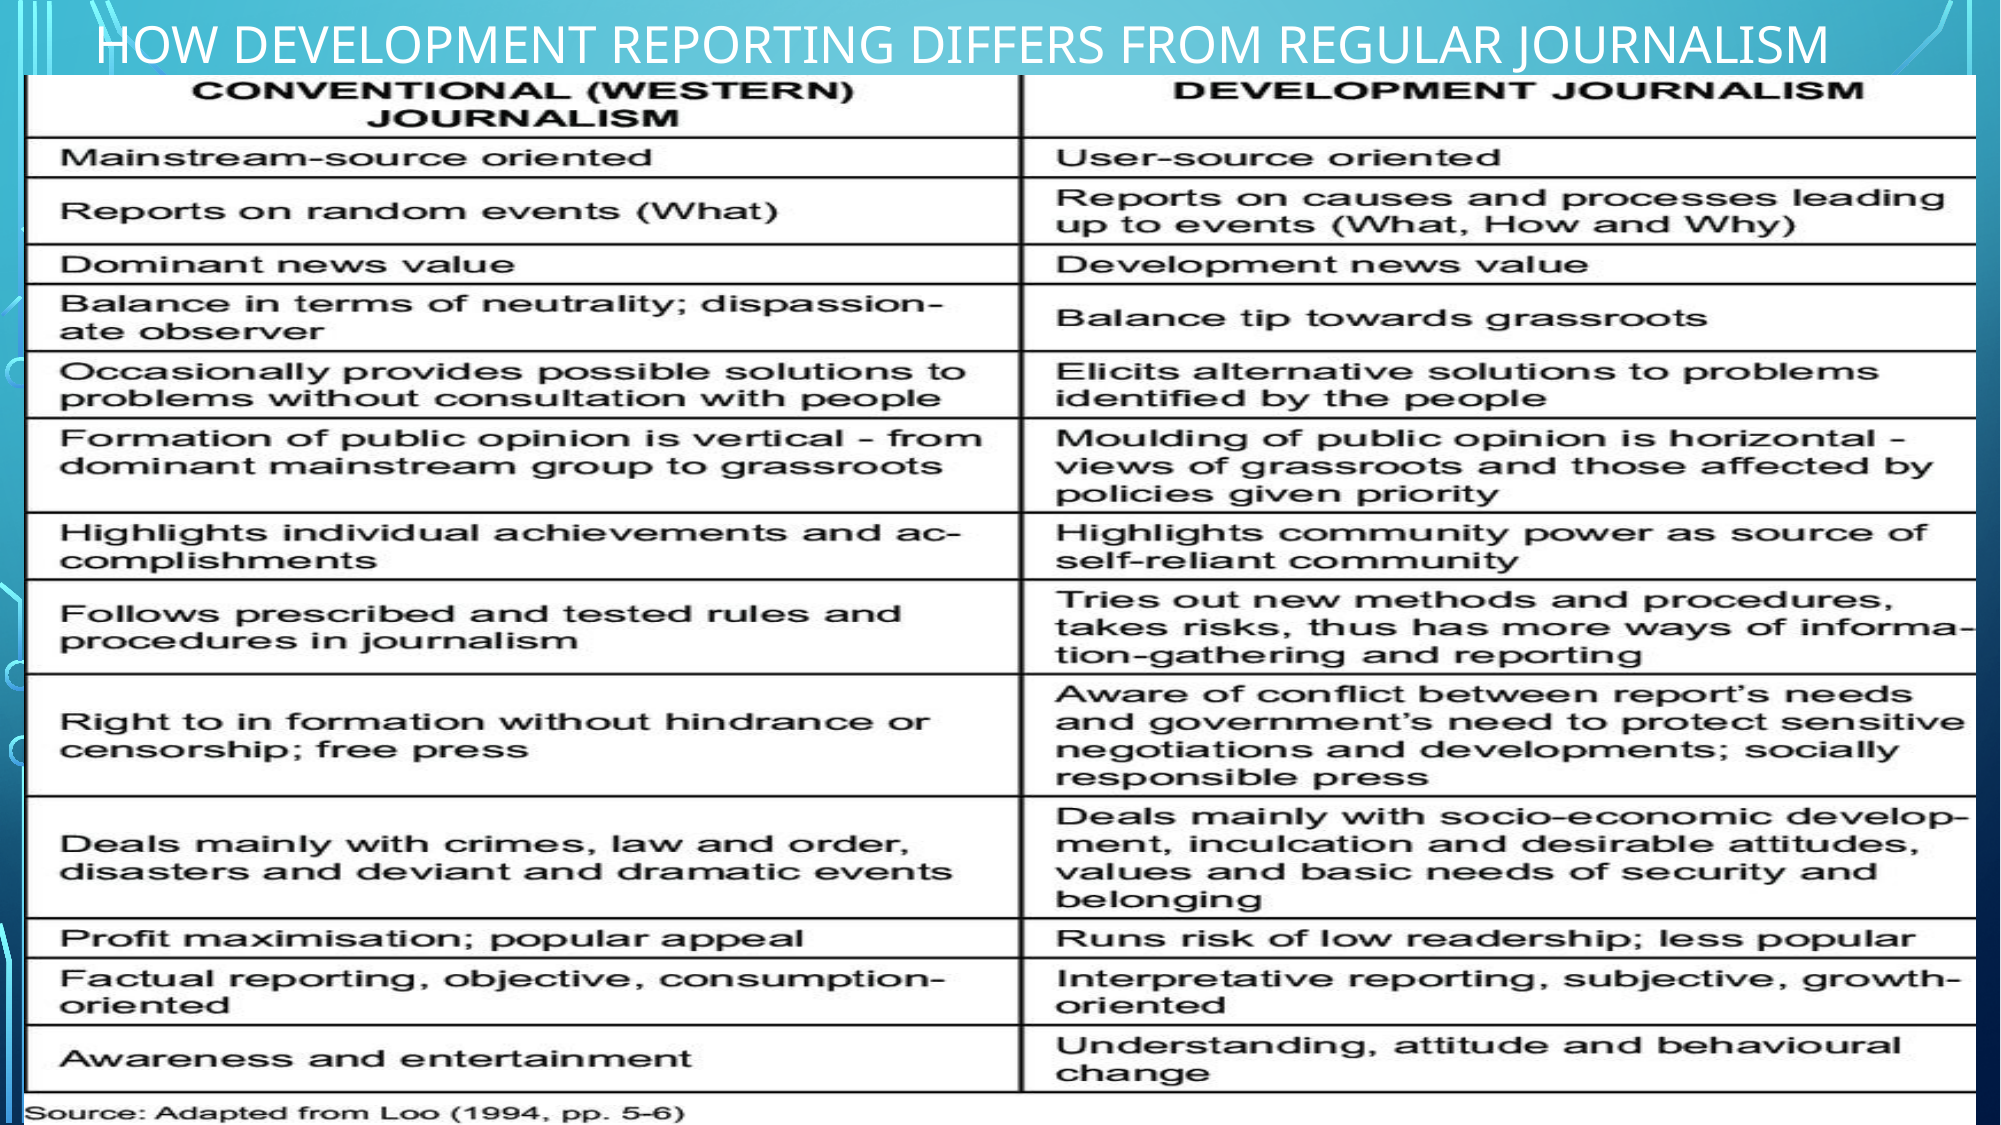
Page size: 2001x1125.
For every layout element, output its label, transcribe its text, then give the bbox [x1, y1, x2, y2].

title How Development Reporting differs from regular journalism [79, 0, 1954, 75]
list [24, 75, 1976, 1125]
